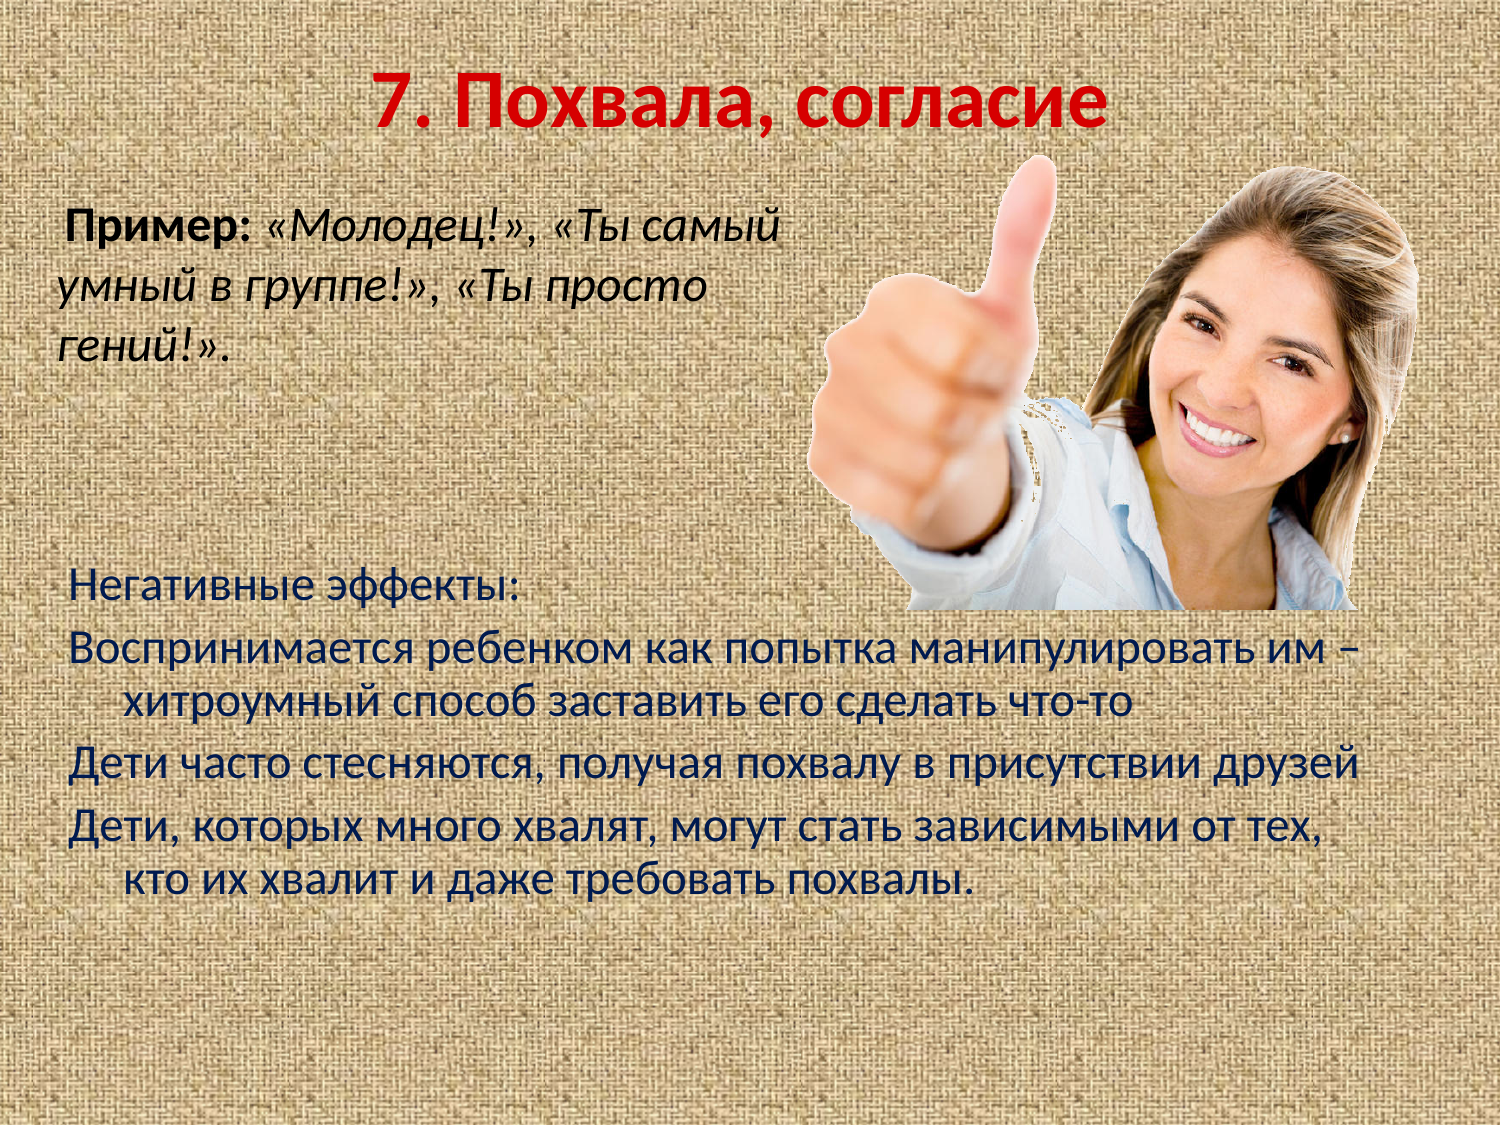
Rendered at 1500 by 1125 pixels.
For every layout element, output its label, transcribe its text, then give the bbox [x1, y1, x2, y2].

list Негативные эффекты: Воспринимается ребенком как попытка манипулировать им – хитроумный способ заставить его сделать что-то Дети часто стесняются, получая похвалу в присутствии друзей Дети, которых много хвалят, могут стать зависимыми от тех, кто их хвалит и даже требовать похвалы. [53, 550, 1404, 965]
title 7. Похвала, согласие [64, 0, 1415, 184]
text_box Пример: «Молодец!», «Ты самый умный в группе!», «Ты просто гений!». [41, 184, 782, 380]
picture [787, 136, 1471, 610]
